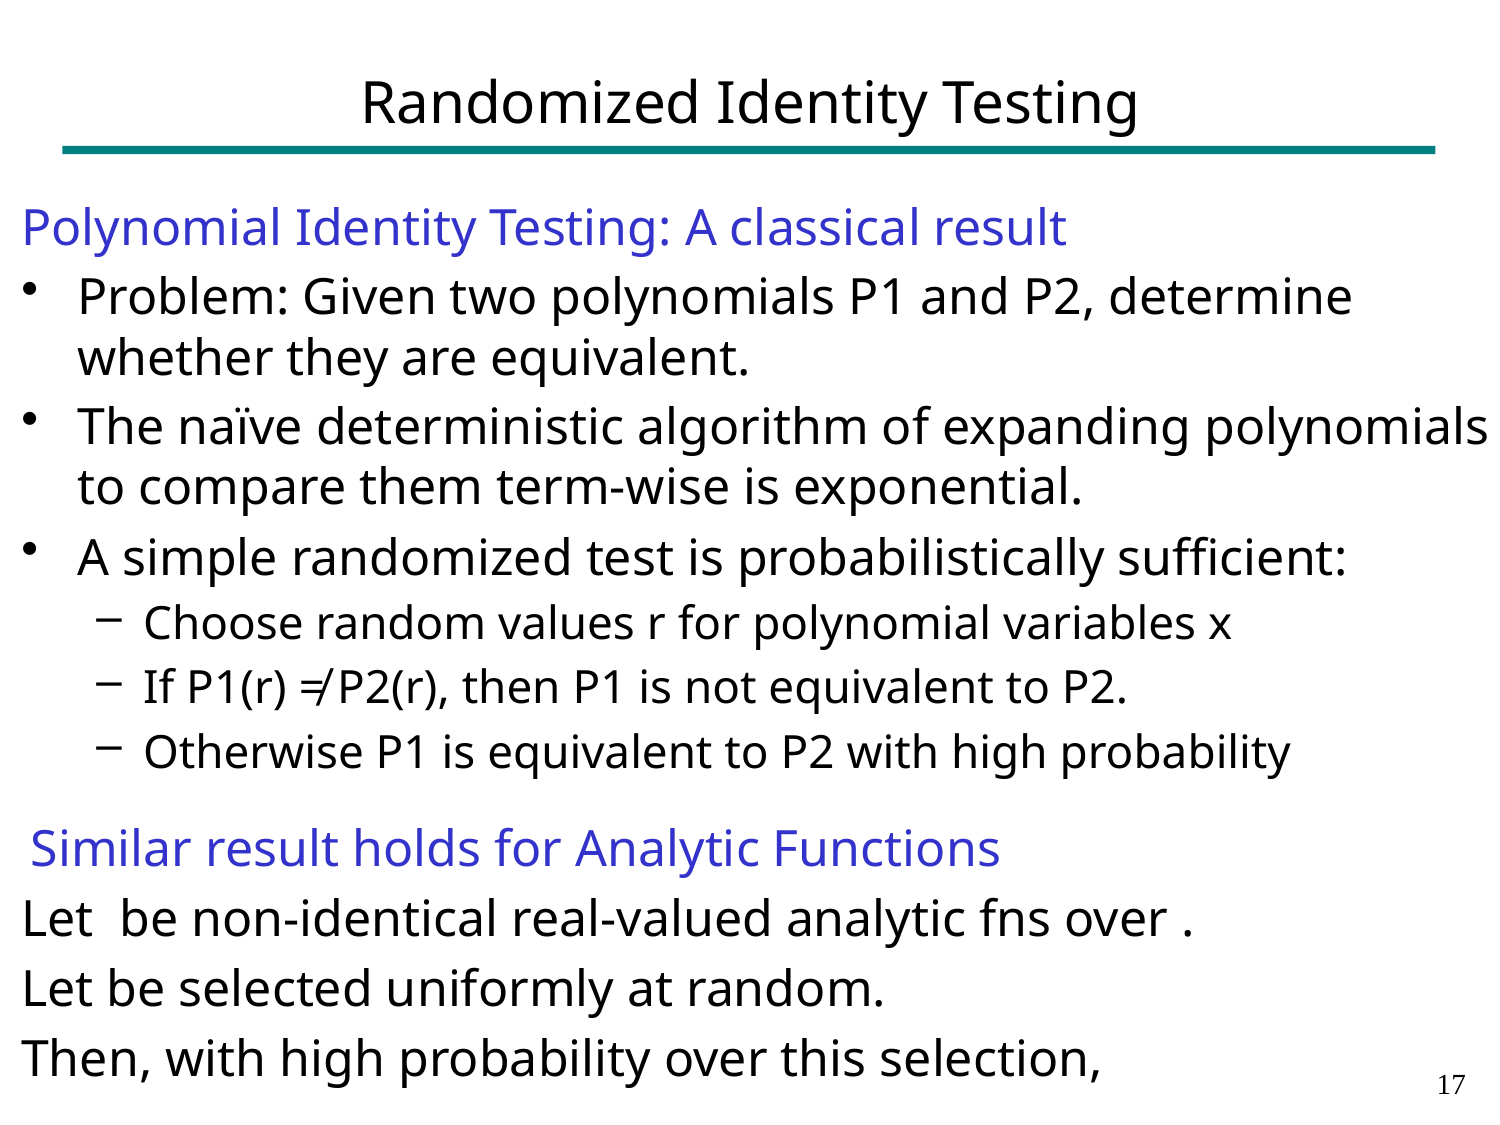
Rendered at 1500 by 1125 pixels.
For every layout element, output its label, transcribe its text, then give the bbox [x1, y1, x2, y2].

title Randomized Identity Testing [112, 49, 1388, 151]
slide_number 16 [1168, 1057, 1482, 1121]
